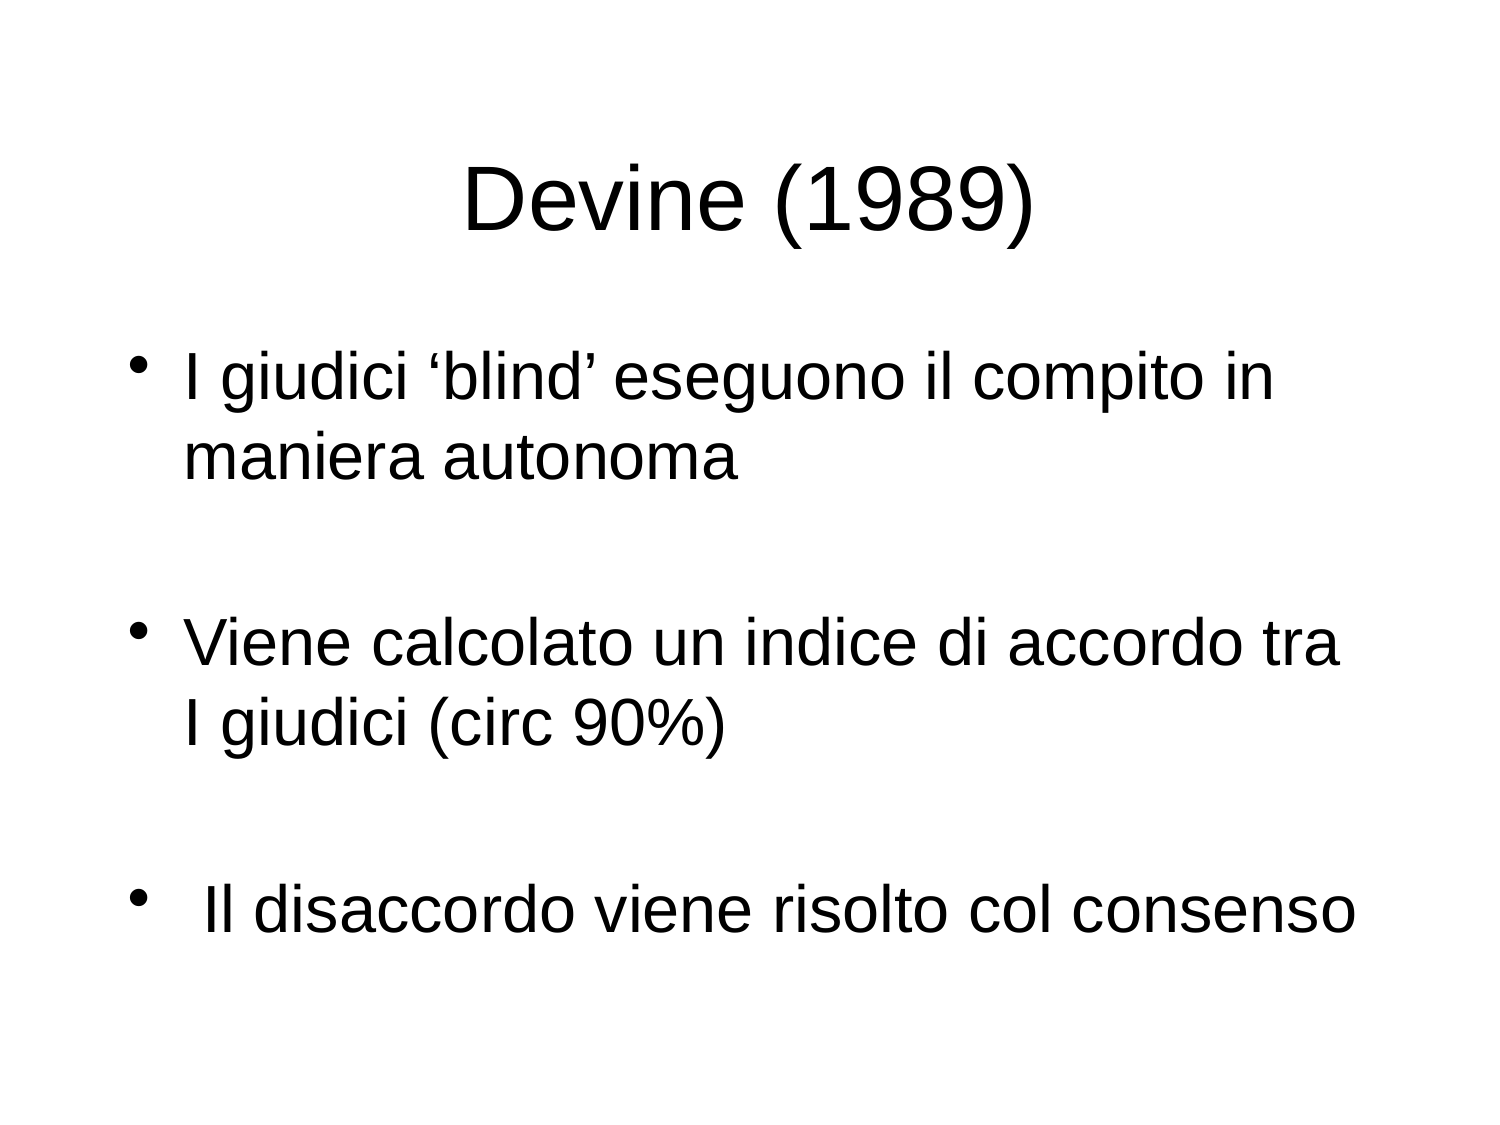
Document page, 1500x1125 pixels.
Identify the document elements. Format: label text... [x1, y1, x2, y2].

title Devine (1989) [112, 99, 1388, 288]
list I giudici ‘blind’ eseguono il compito in maniera autonoma Viene calcolato un indice di accordo tra I giudici (circ 90%) Il disaccordo viene risolto col consenso [112, 324, 1388, 1001]
